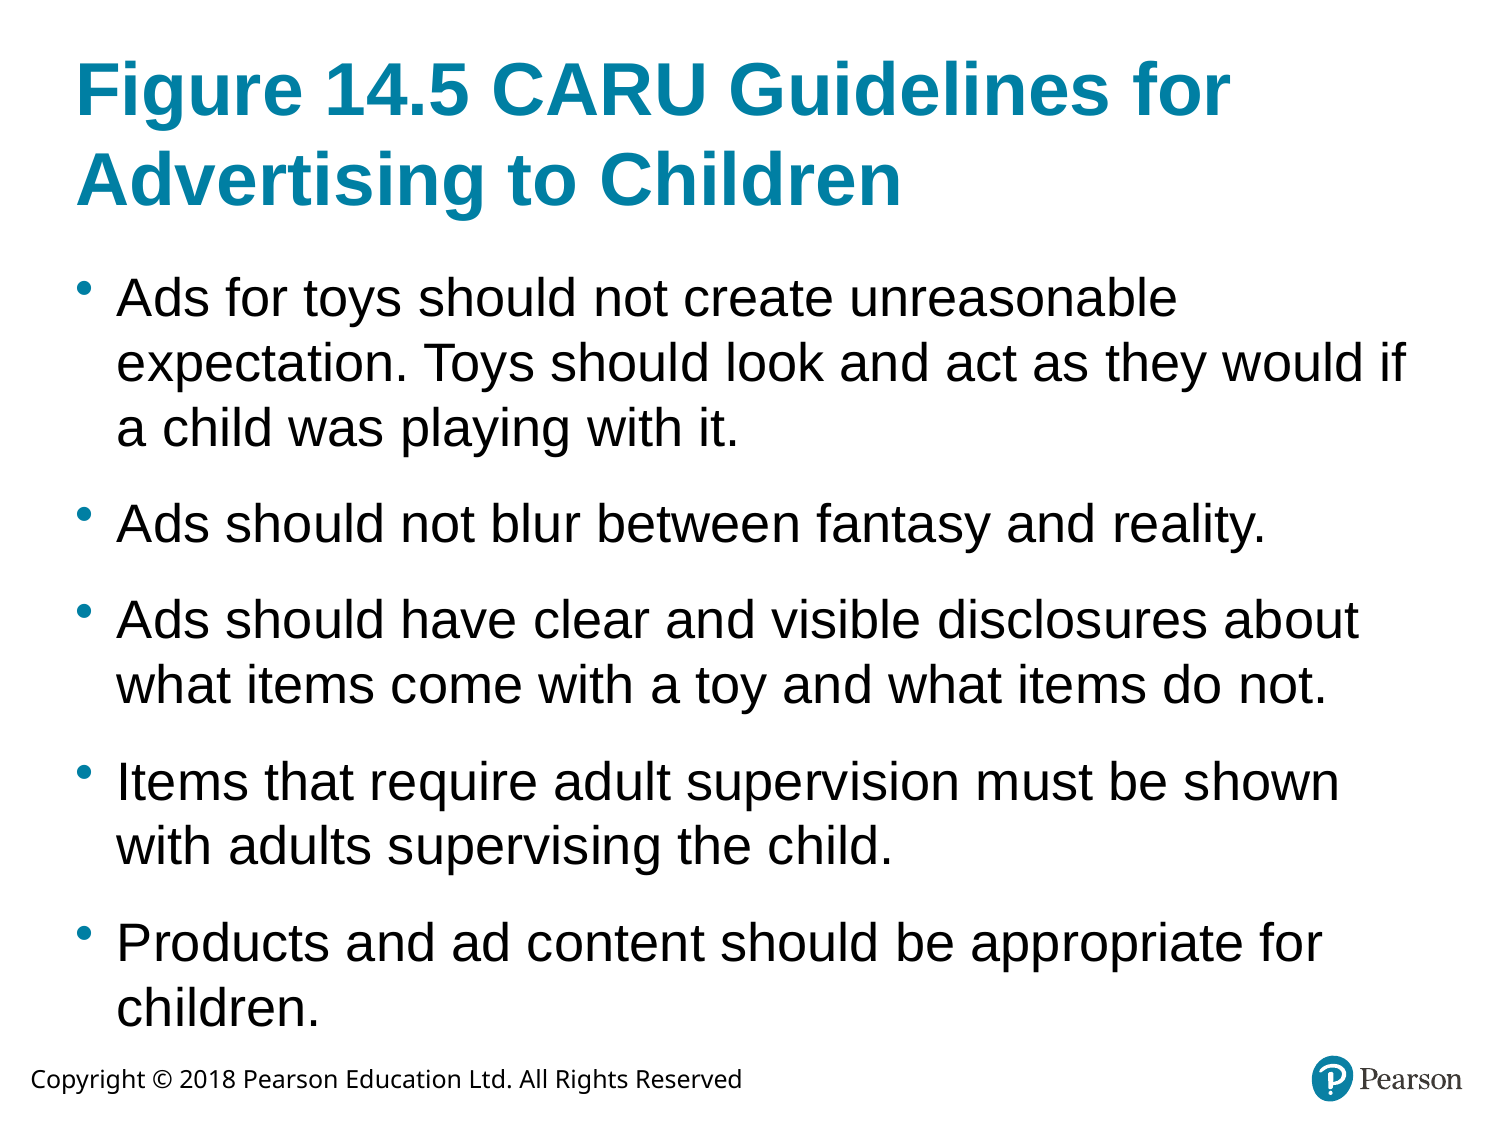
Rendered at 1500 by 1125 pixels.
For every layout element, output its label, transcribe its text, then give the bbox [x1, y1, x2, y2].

list Ads for toys should not create unreasonable expectation. Toys should look and act as they would if a child was playing with it. Ads should not blur between fantasy and reality. Ads should have clear and visible disclosures about what items come with a toy and what items do not. Items that require adult supervision must be shown with adults supervising the child. Products and ad content should be appropriate for children. [75, 262, 1425, 1038]
title Figure 14.5 CARU Guidelines for Advertising to Children [75, 40, 1425, 221]
